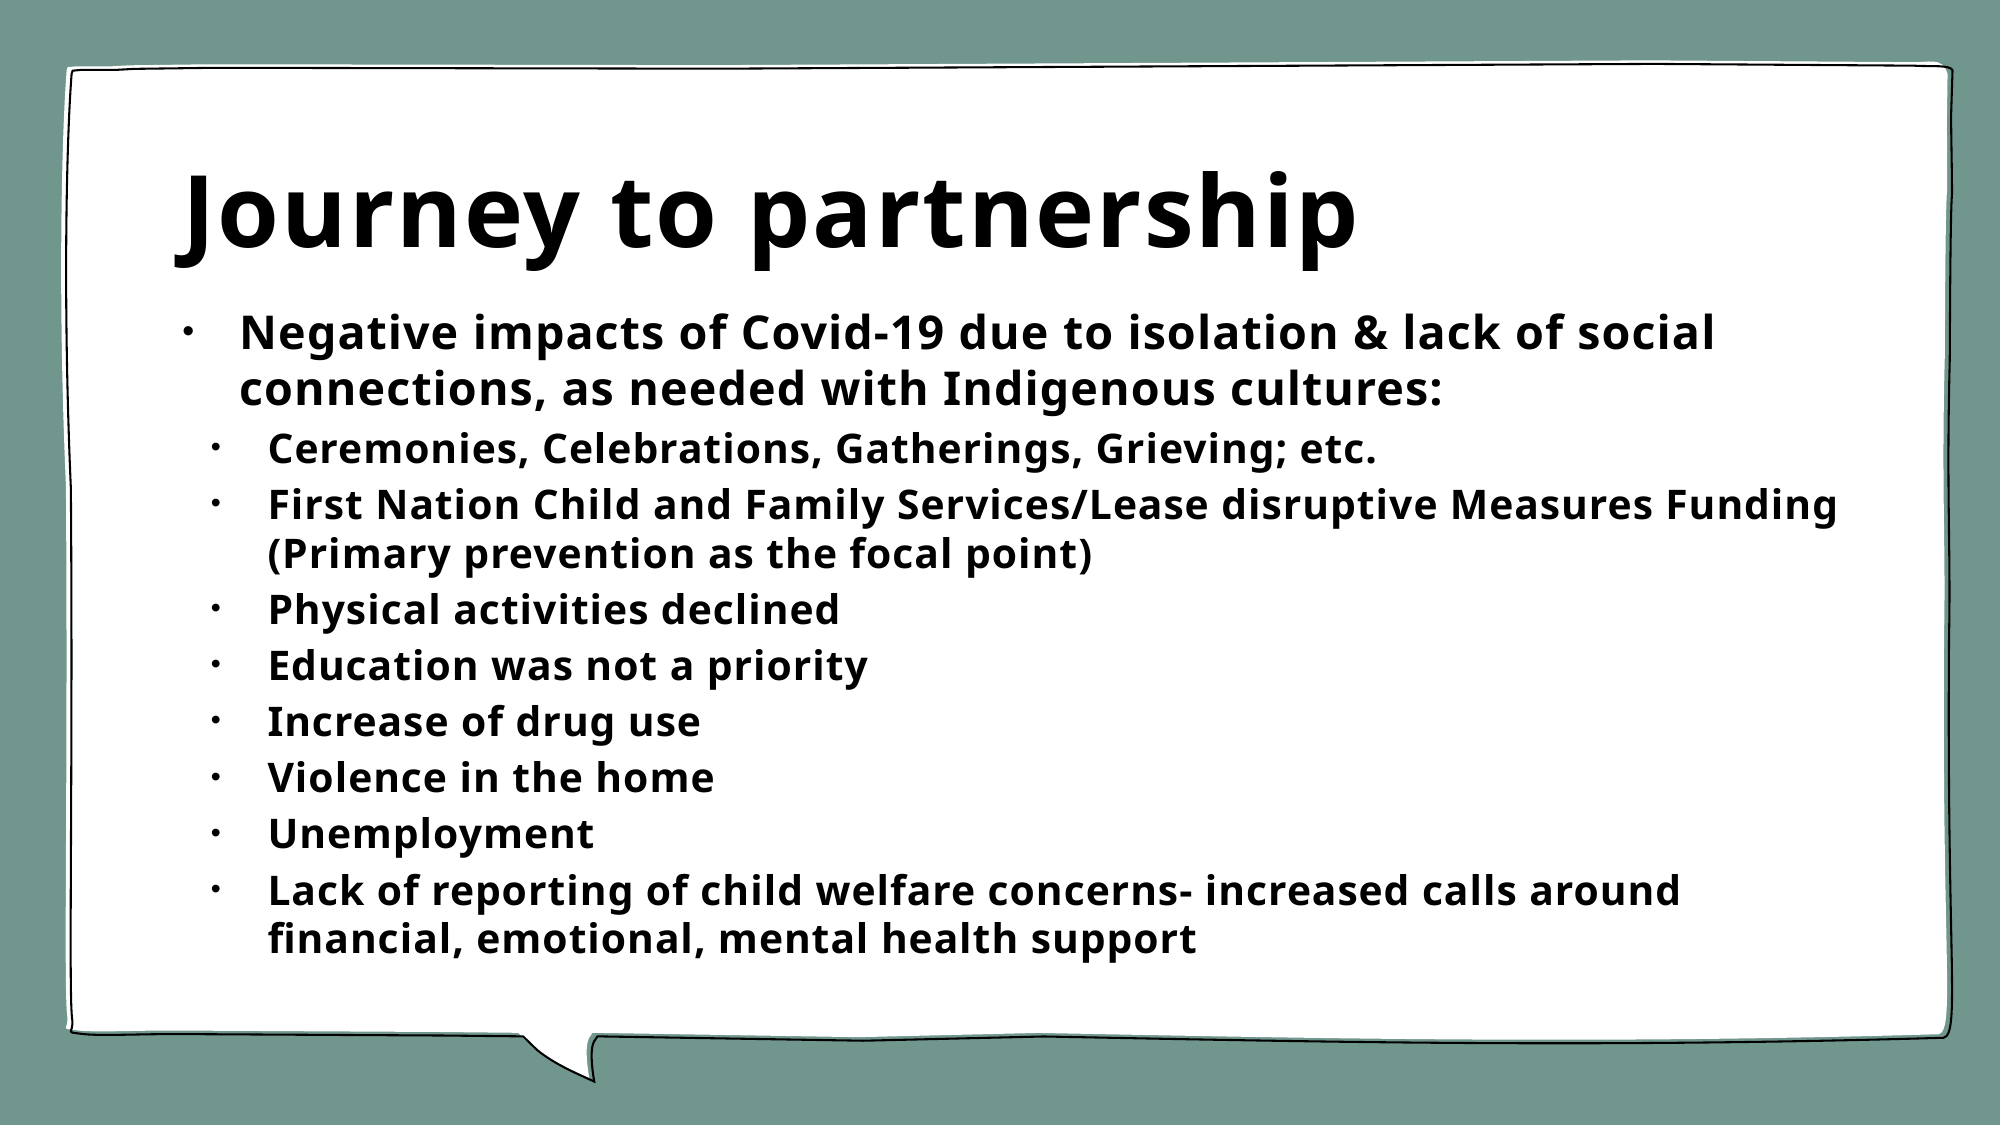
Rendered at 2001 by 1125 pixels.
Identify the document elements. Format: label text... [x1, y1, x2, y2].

list Negative impacts of Covid-19 due to isolation & lack of social connections, as needed with Indigenous cultures: Ceremonies, Celebrations, Gatherings, Grieving; etc. First Nation Child and Family Services/Lease disruptive Measures Funding (Primary prevention as the focal point) Physical activities declined Education was not a priority Increase of drug use Violence in the home Unemployment Lack of reporting of child welfare concerns- increased calls around financial, emotional, mental health support [167, 295, 1863, 971]
title Journey to partnership [167, 91, 1863, 295]
